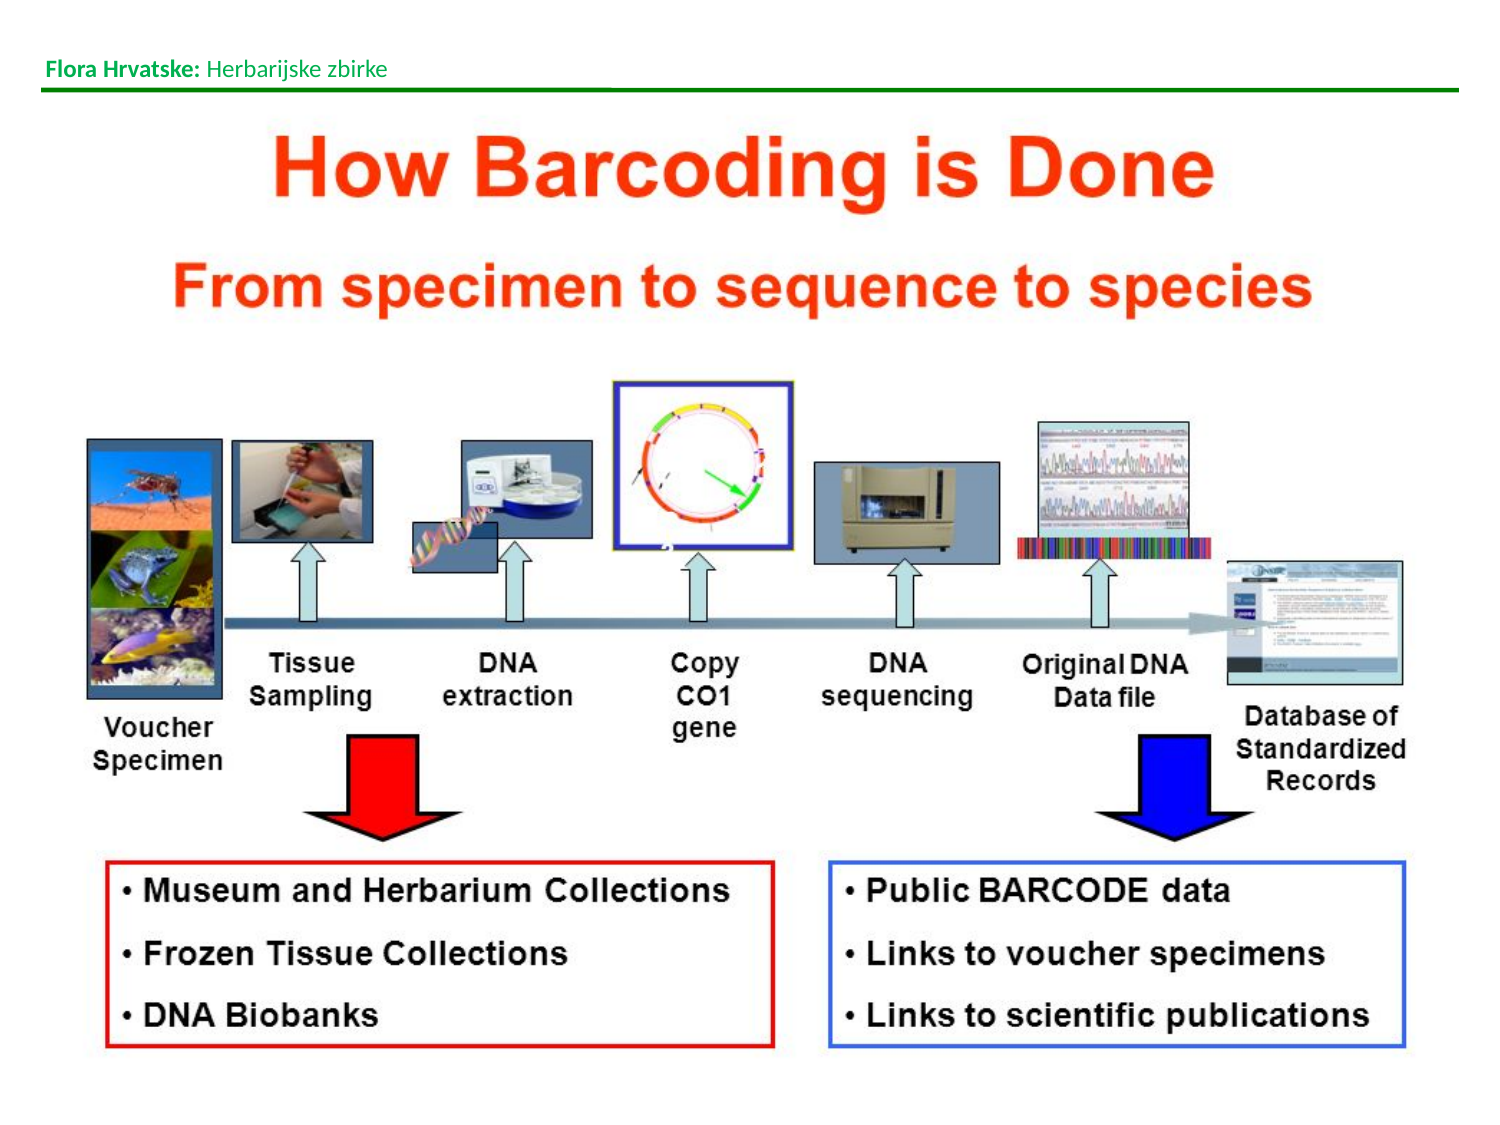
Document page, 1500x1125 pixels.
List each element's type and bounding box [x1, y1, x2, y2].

picture [61, 93, 1439, 1125]
text_box [29, 44, 1460, 91]
